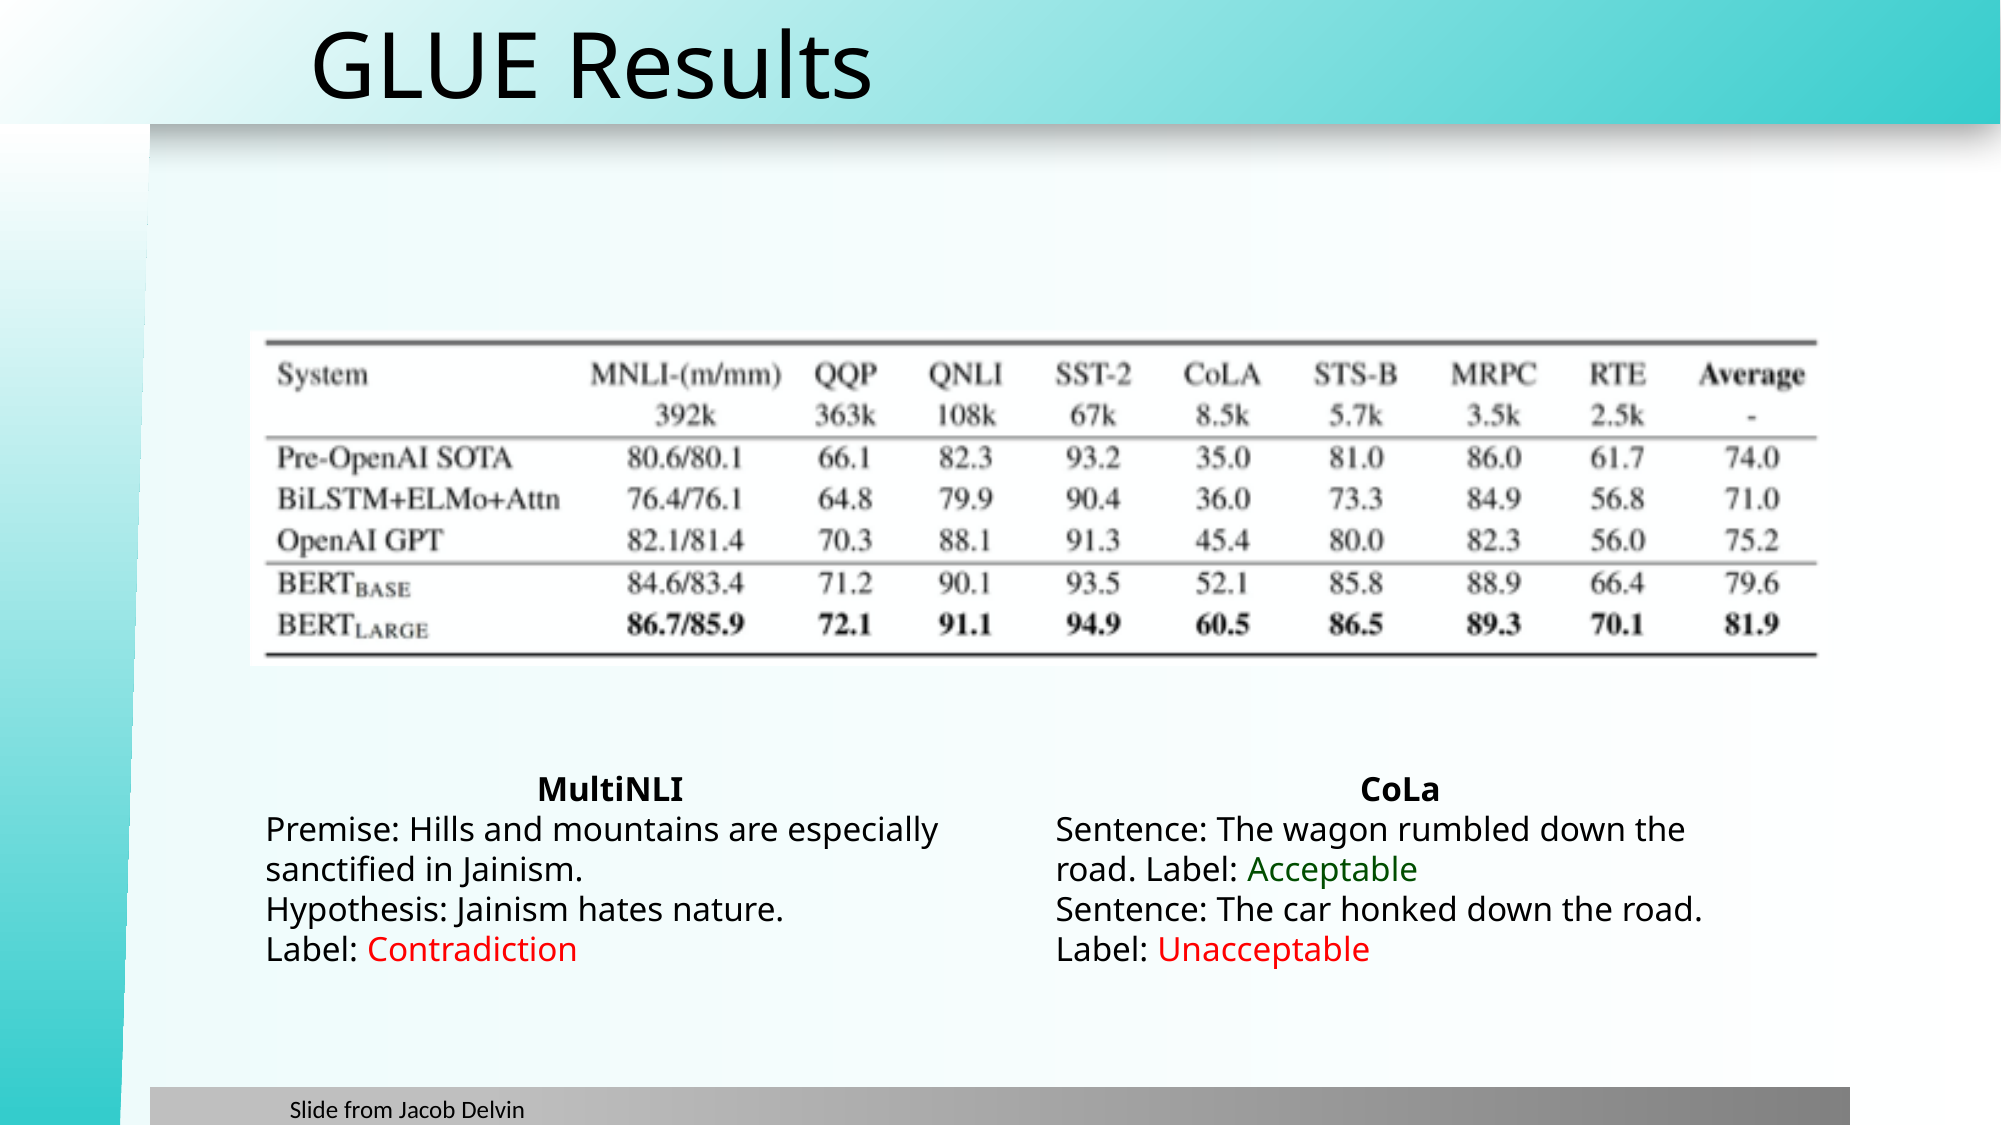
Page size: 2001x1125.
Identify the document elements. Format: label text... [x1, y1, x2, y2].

text_box CoLa Sentence: The wagon rumbled down the road. Label: Acceptable Sentence: The car honked down the road. Label: Unacceptable [1040, 761, 1769, 976]
text_box Slide from Jacob Delvin [274, 1086, 560, 1125]
title GLUE Results [294, 0, 2000, 125]
picture [250, 328, 1832, 667]
text_box MultiNLI Premise: Hills and mountains are especially sanctified in Jainism. Hypothesis: Jainism hates nature. Label: Contradiction [250, 761, 979, 976]
